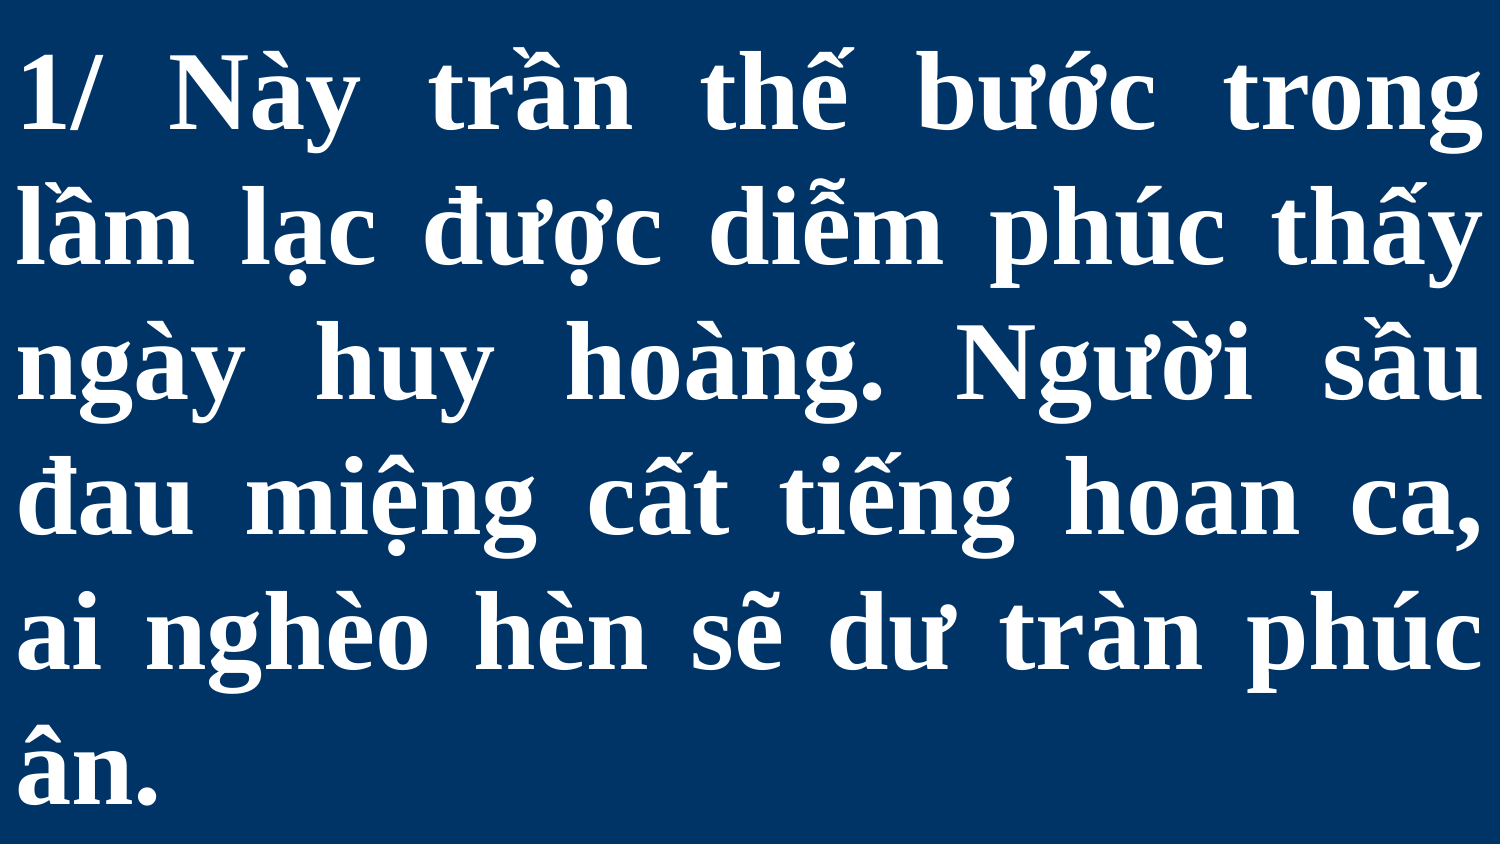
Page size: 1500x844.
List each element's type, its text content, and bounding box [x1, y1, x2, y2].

title 1/ Này trần thế bước trong lầm lạc được diễm phúc thấy ngày huy hoàng. Người sầu đau miệng cất tiếng hoan ca, ai nghèo hèn sẽ dư tràn phúc ân. [0, 0, 1500, 844]
